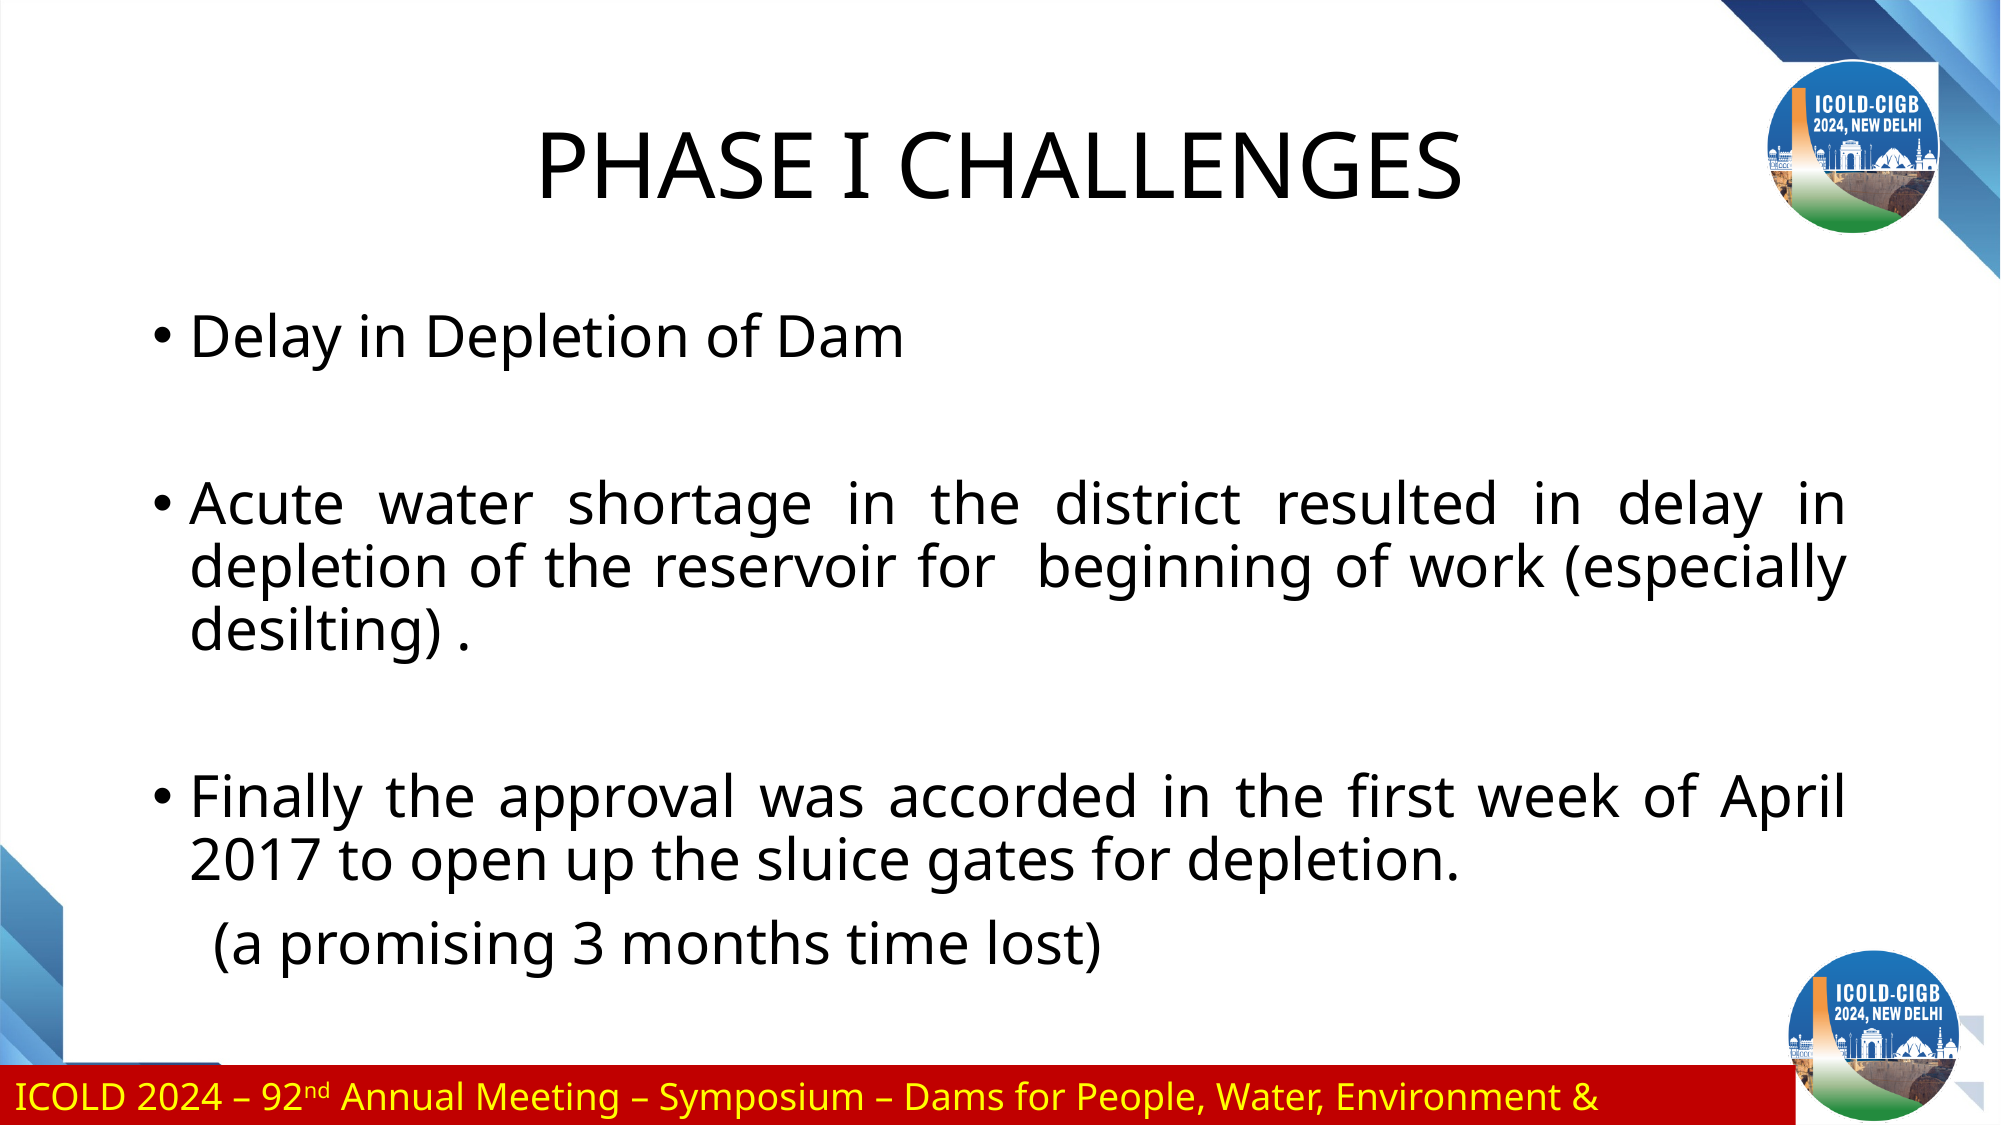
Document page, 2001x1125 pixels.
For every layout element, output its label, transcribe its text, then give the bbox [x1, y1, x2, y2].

list Delay in Depletion of Dam Acute water shortage in the district resulted in delay in depletion of the reservoir for beginning of work (especially desilting) . Finally the approval was accorded in the first week of April 2017 to open up the sluice gates for depletion. (a promising 3 months time lost) [137, 299, 1863, 1014]
picture [0, 0, 2001, 1125]
title PHASE I CHALLENGES [137, 59, 1863, 278]
